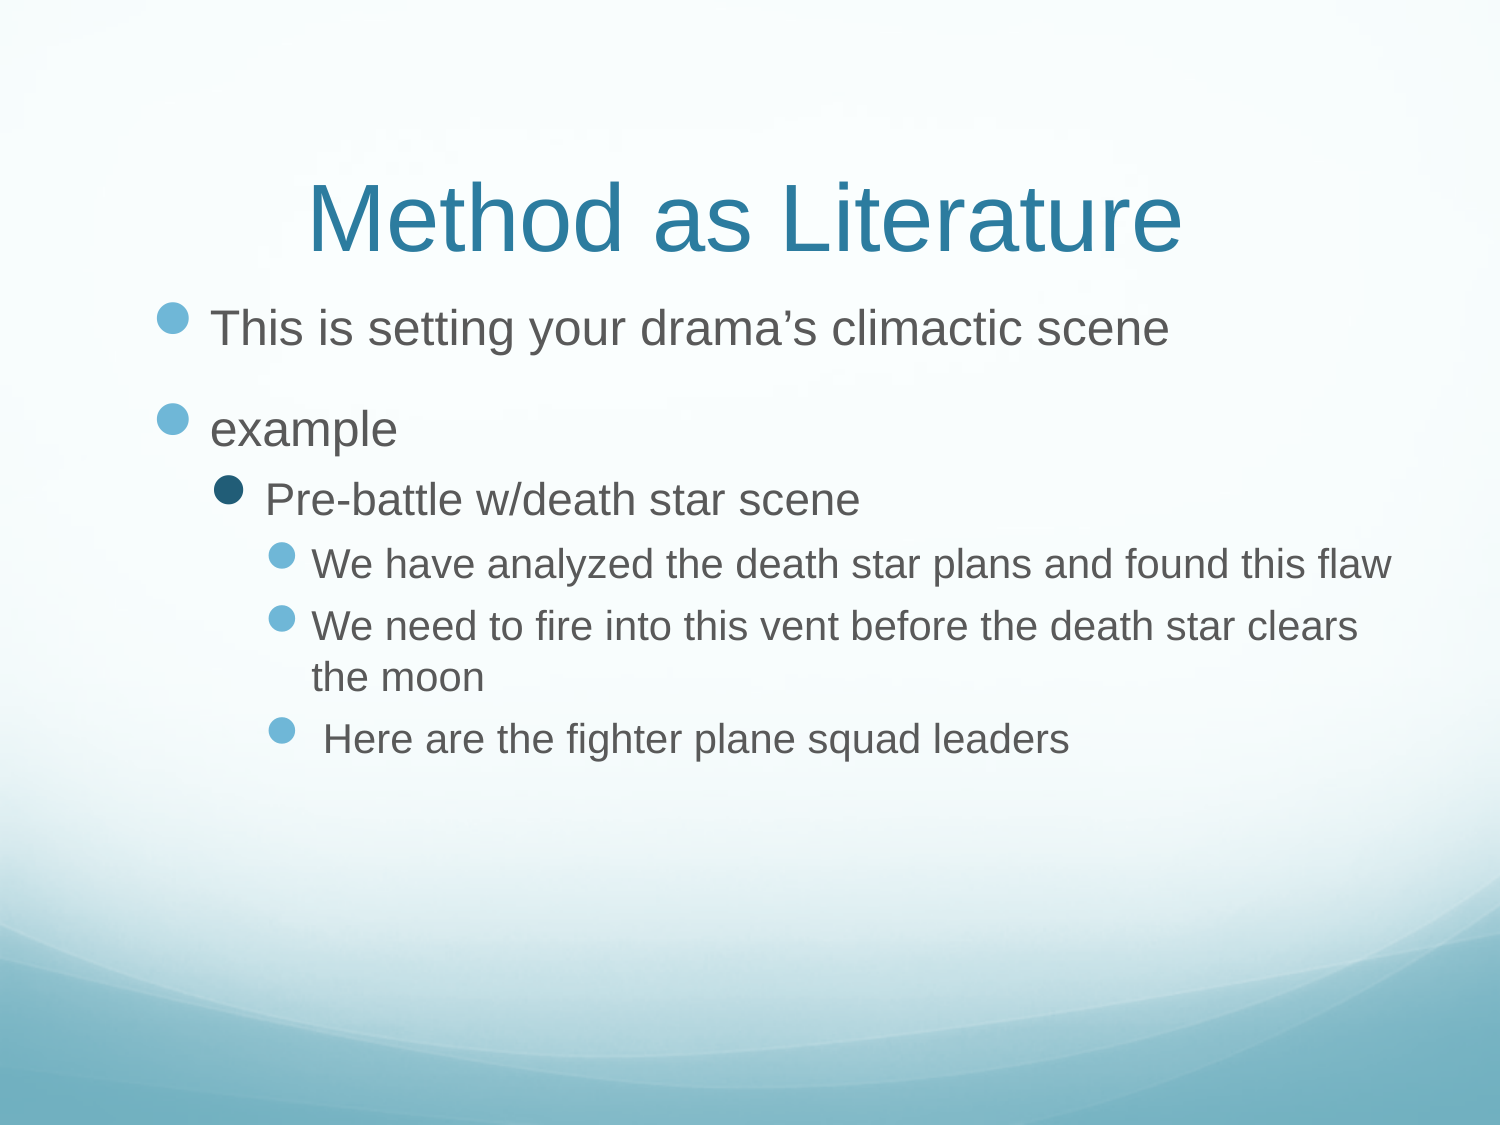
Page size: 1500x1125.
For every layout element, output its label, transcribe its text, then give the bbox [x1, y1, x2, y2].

list This is setting your drama’s climactic scene example Pre-battle w/death star scene We have analyzed the death star plans and found this flaw We need to fire into this vent before the death star clears the moon Here are the fighter plane squad leaders [137, 287, 1413, 1063]
title Method as Literature [129, 122, 1363, 279]
